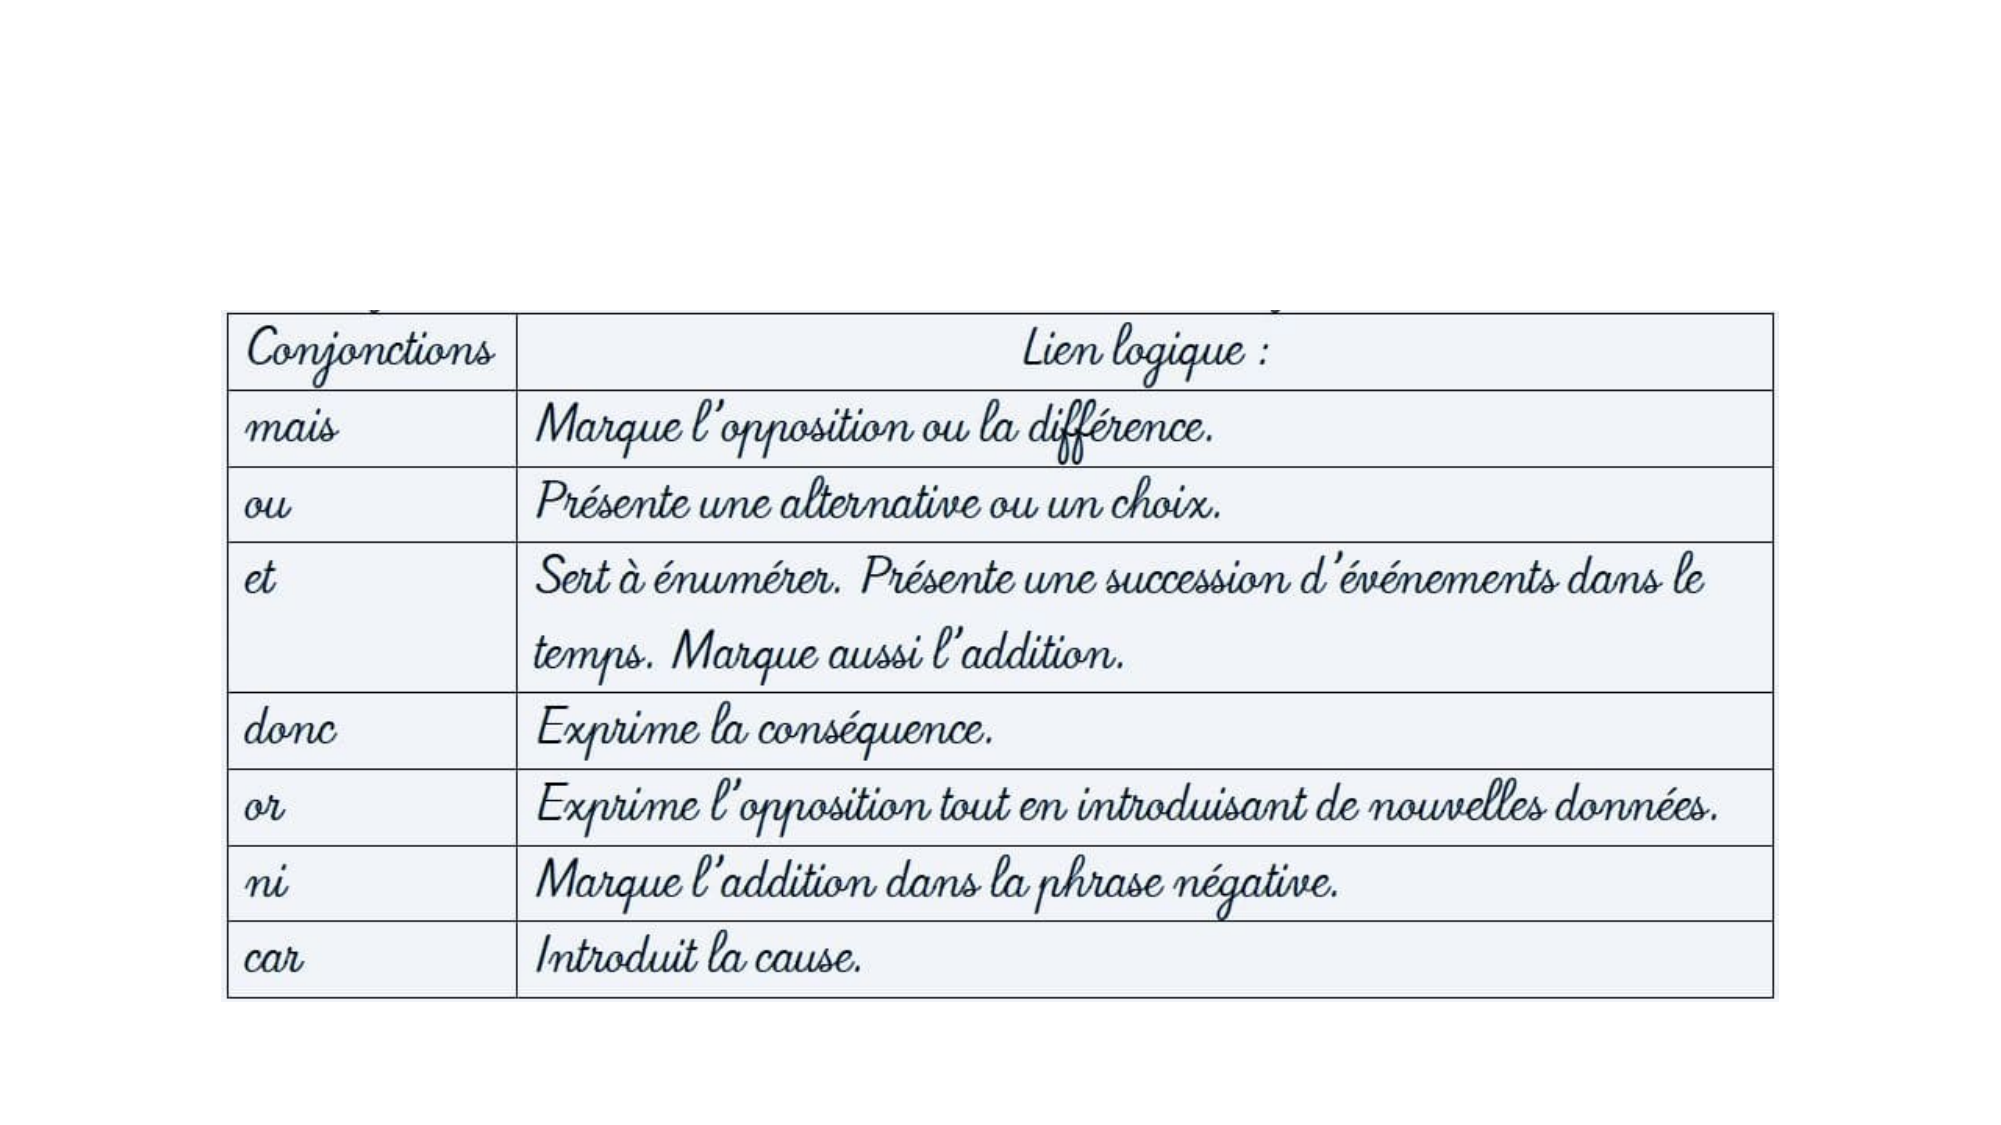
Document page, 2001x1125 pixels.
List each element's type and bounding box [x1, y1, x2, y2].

list [221, 311, 1779, 1002]
